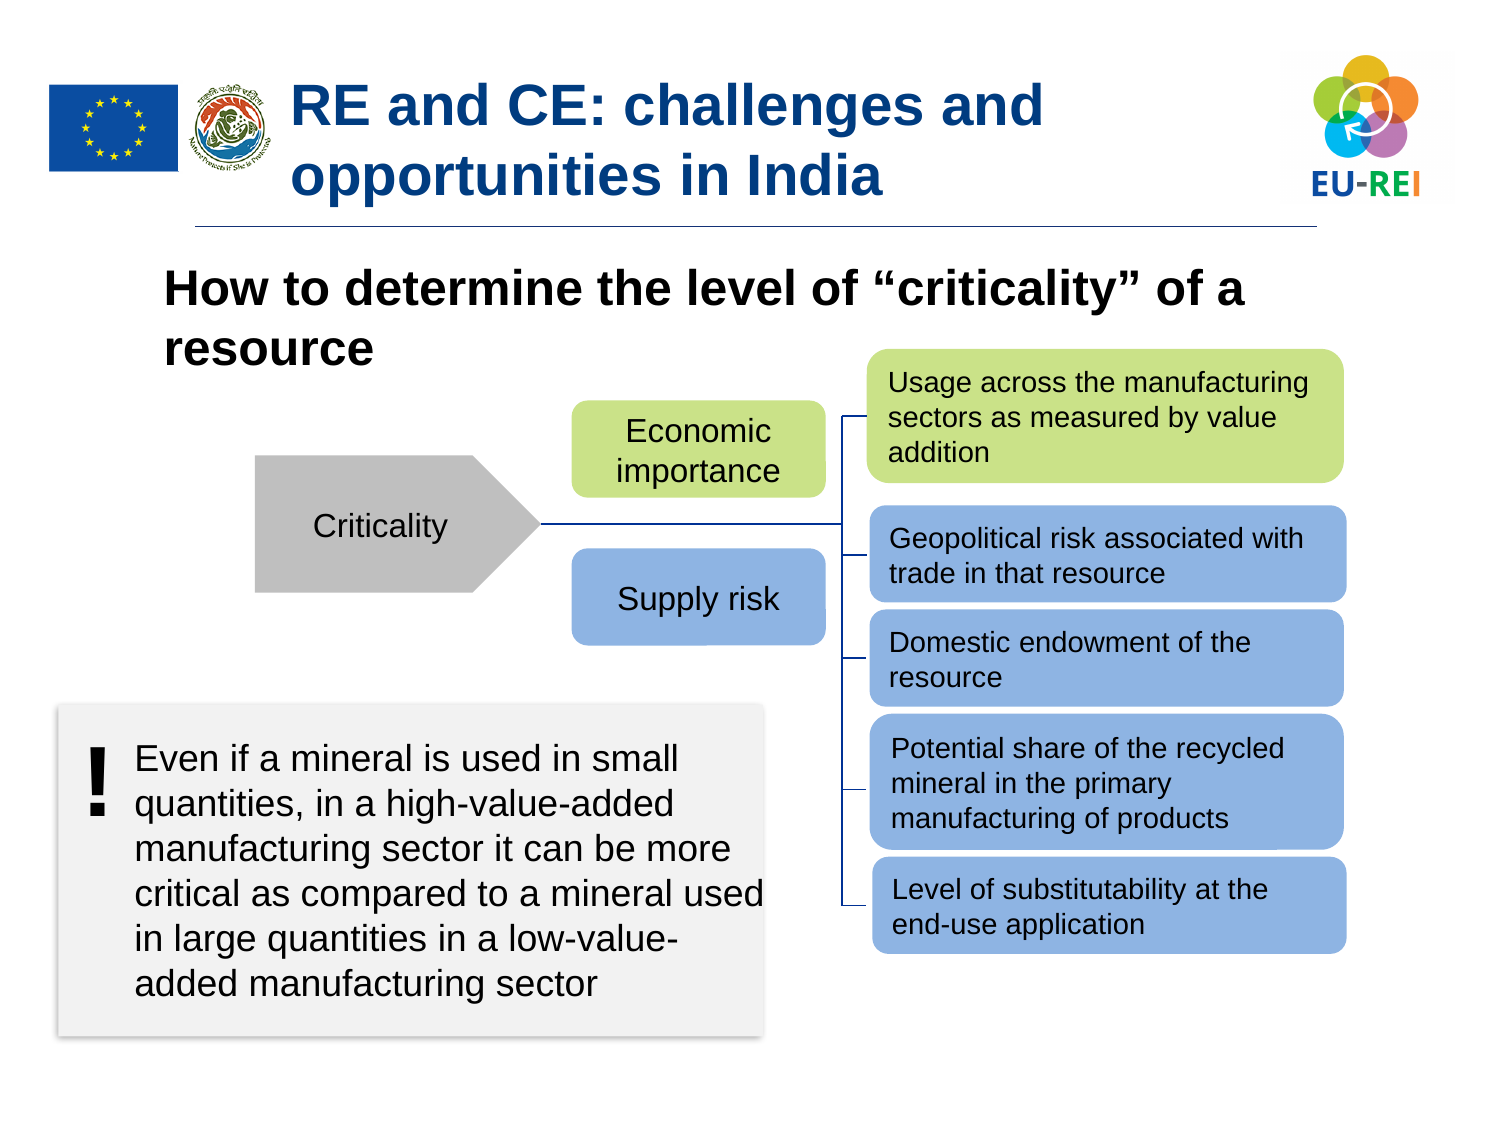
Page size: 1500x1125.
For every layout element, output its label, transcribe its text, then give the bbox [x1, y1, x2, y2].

picture [46, 80, 276, 174]
text_box ! [66, 709, 145, 845]
text_box Even if a mineral is used in small quantities, in a high-value-added manufacturing sector it can be more critical as compared to a mineral used in large quantities in a low-value-added manufacturing sector [119, 726, 781, 1012]
list RE and CE: challenges and opportunities in India [276, 54, 1313, 220]
picture [1280, 51, 1455, 204]
text_box How to determine the level of “criticality” of a resource [148, 247, 1350, 383]
text_box [58, 704, 764, 1037]
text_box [254, 348, 1347, 955]
